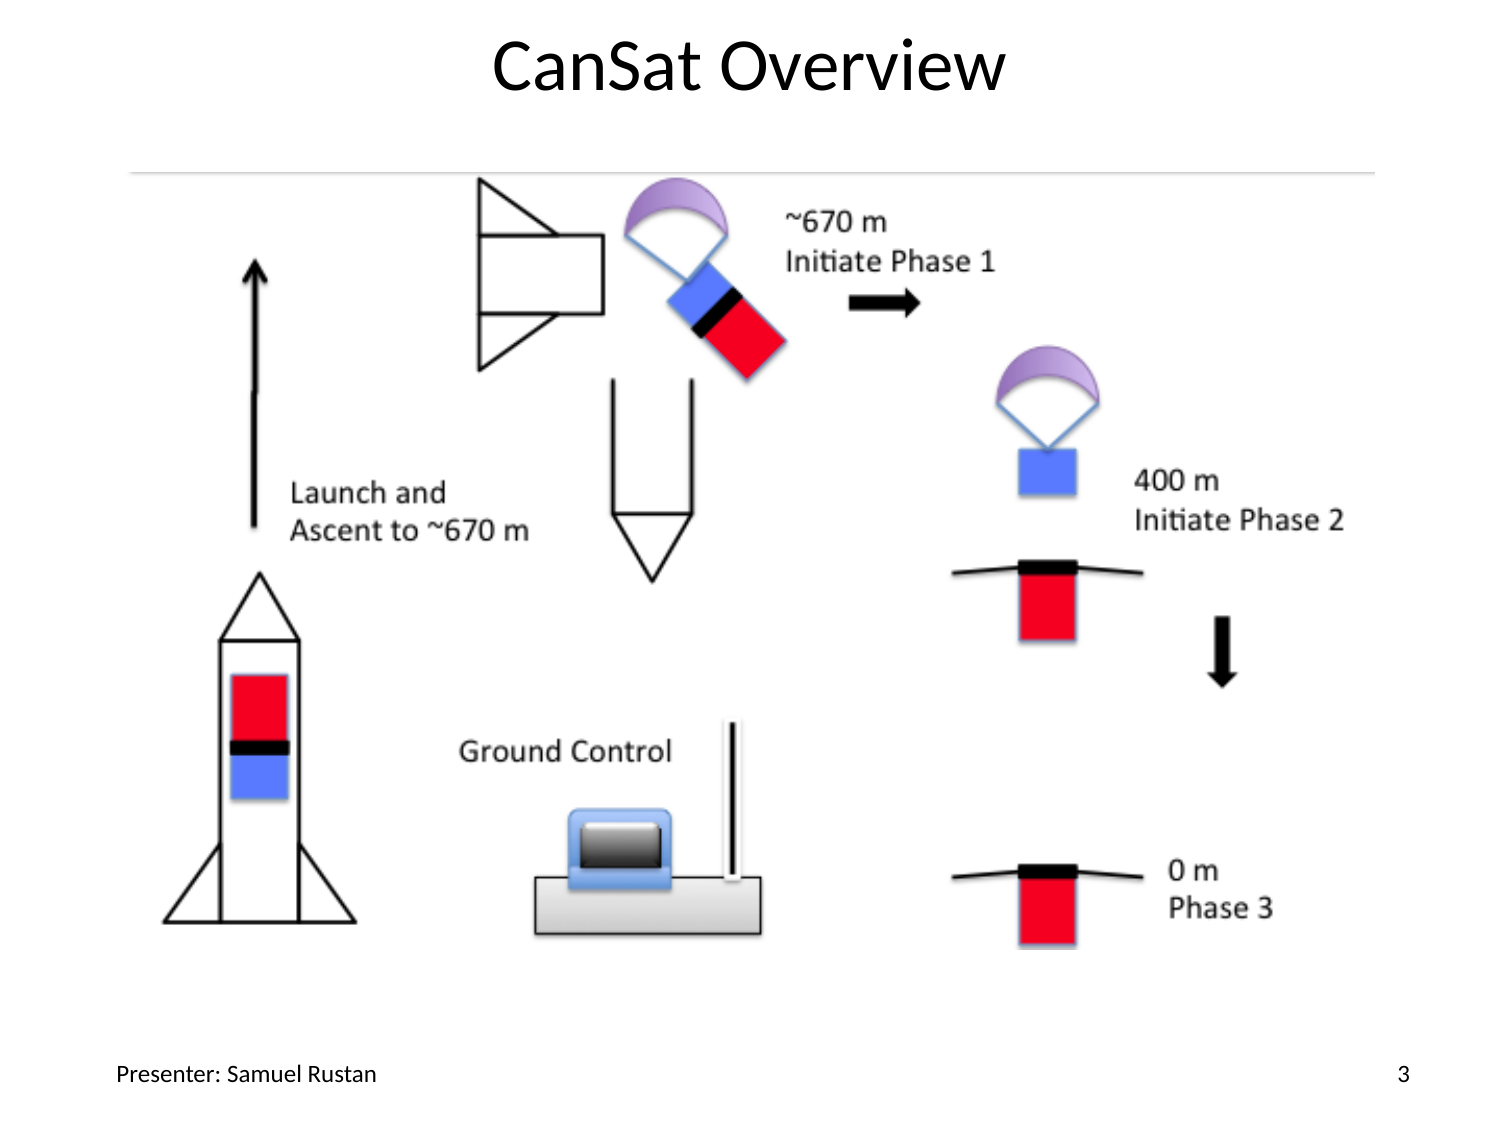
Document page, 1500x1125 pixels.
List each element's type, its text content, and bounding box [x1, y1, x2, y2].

footer Presenter: Samuel Rustan [12, 1042, 488, 1103]
title CanSat Overview [75, 7, 1425, 113]
picture [122, 172, 1376, 951]
slide_number 3 [1074, 1042, 1425, 1103]
